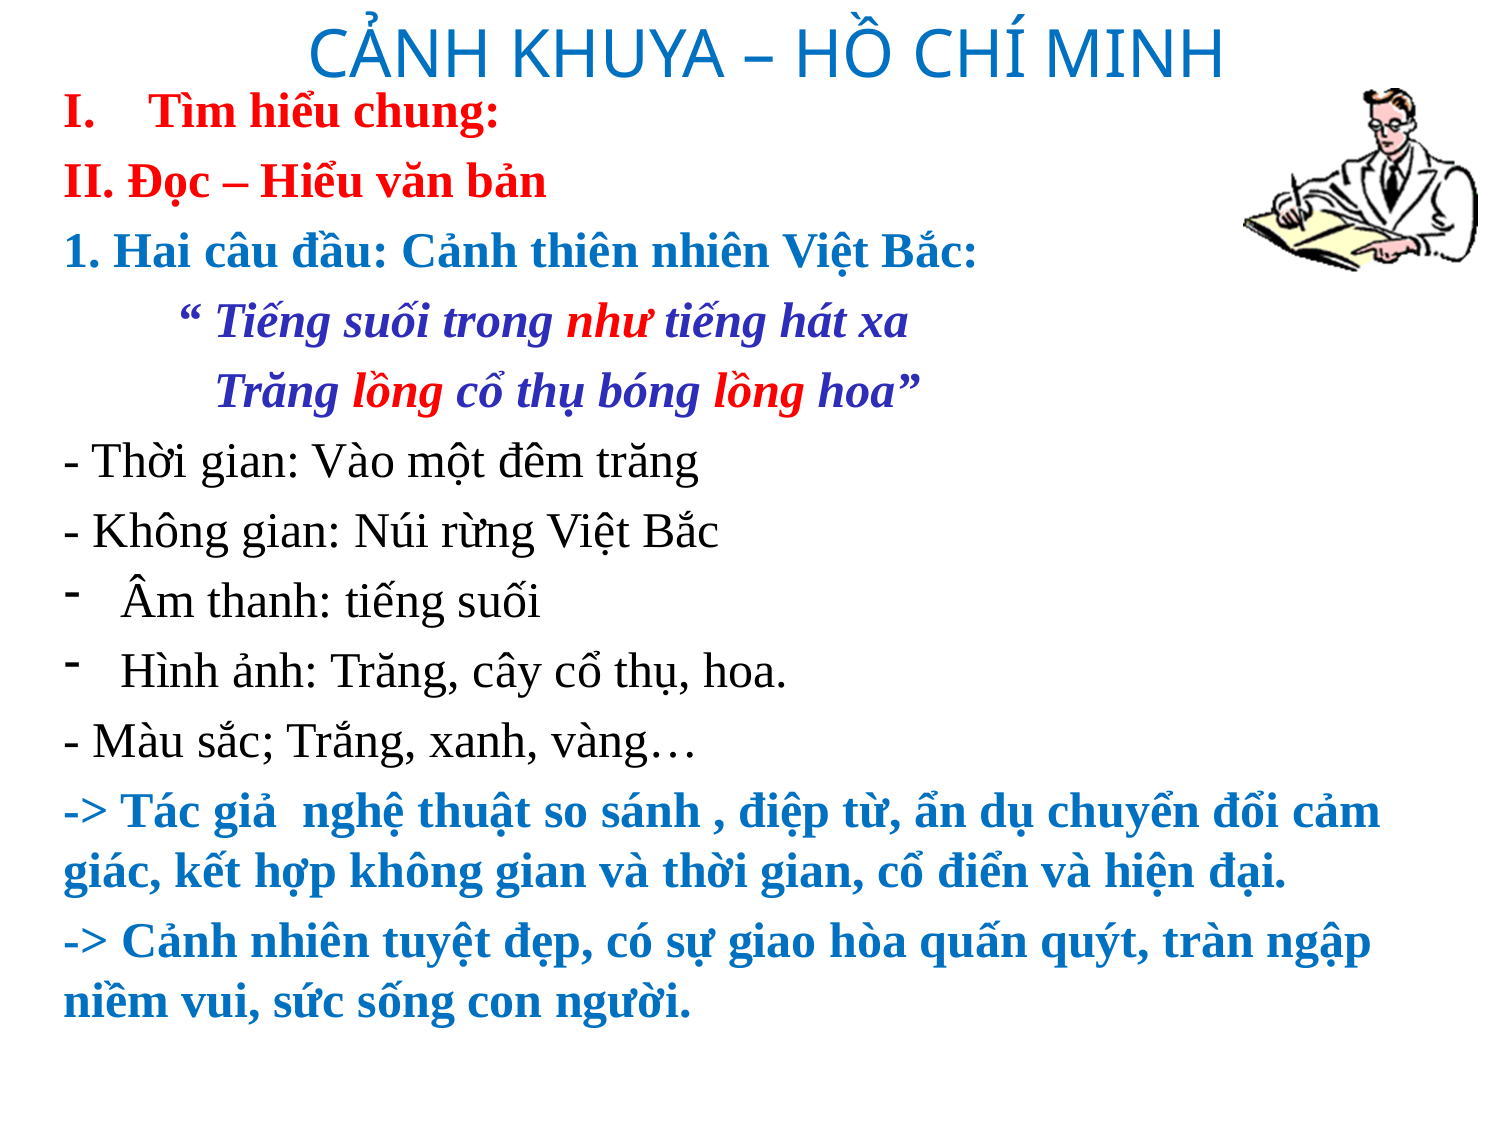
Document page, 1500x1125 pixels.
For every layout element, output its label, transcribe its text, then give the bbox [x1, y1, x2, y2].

list Tìm hiểu chung: II. Đọc – Hiểu văn bản 1. Hai câu đầu: Cảnh thiên nhiên Việt Bắc: “ Tiếng suối trong như tiếng hát xa Trăng lồng cổ thụ bóng lồng hoa” - Thời gian: Vào một đêm trăng - Không gian: Núi rừng Việt Bắc Âm thanh: tiếng suối Hình ảnh: Trăng, cây cổ thụ, hoa. - Màu sắc; Trắng, xanh, vàng… -> Tác giả nghệ thuật so sánh , điệp từ, ẩn dụ chuyển đổi cảm giác, kết hợp không gian và thời gian, cổ điển và hiện đại. -> Cảnh nhiên tuyệt đẹp, có sự giao hòa quấn quýt, tràn ngập niềm vui, sức sống con người. [48, 0, 1499, 1113]
picture [1242, 88, 1478, 273]
text_box CẢNH KHUYA – HỒ CHÍ MINH [88, 3, 1447, 179]
